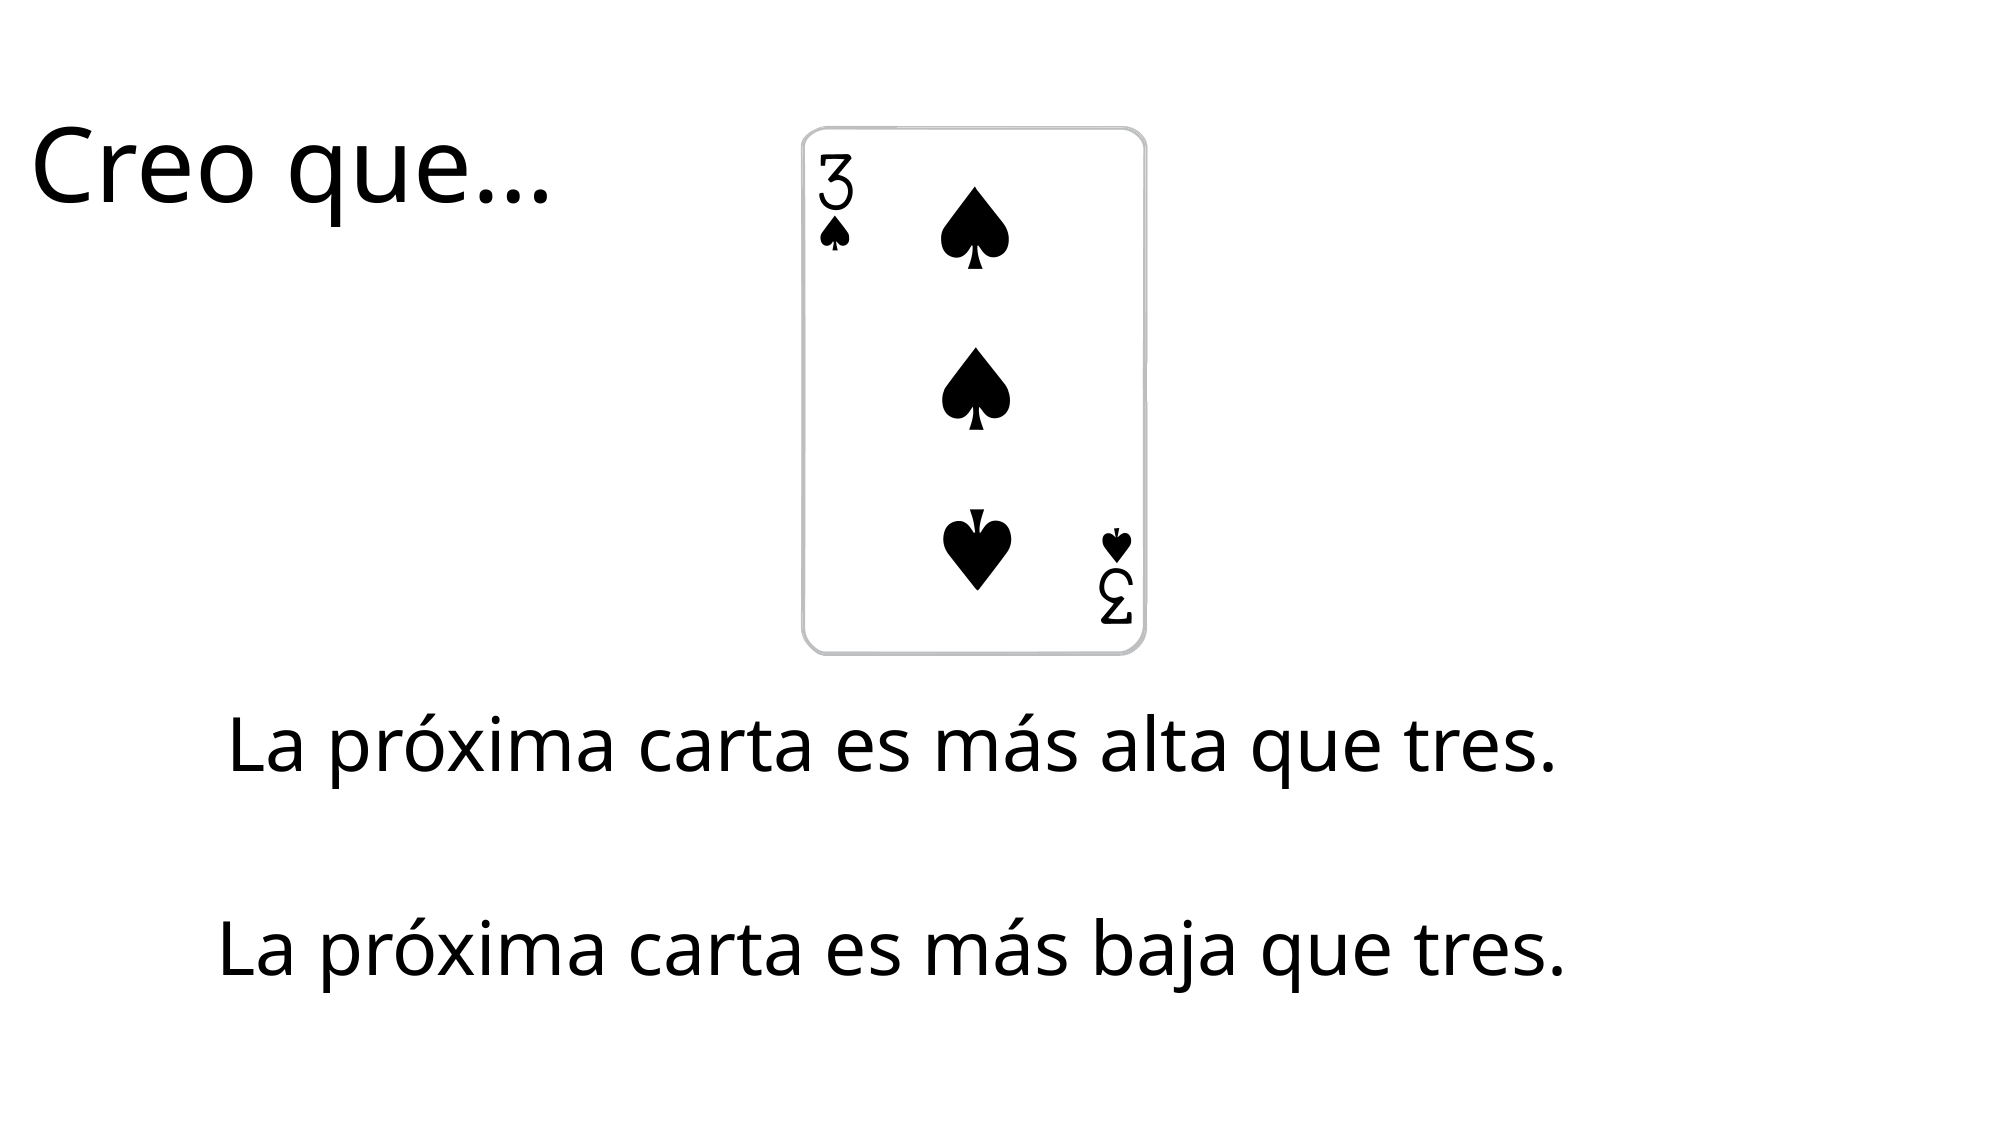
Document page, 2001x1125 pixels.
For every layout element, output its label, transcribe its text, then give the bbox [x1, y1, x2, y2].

subtitle La próxima carta es más alta que tres. La próxima carta es más baja que tres. [0, 699, 1854, 972]
picture [799, 125, 1150, 658]
text_box Creo que… [15, 90, 744, 231]
